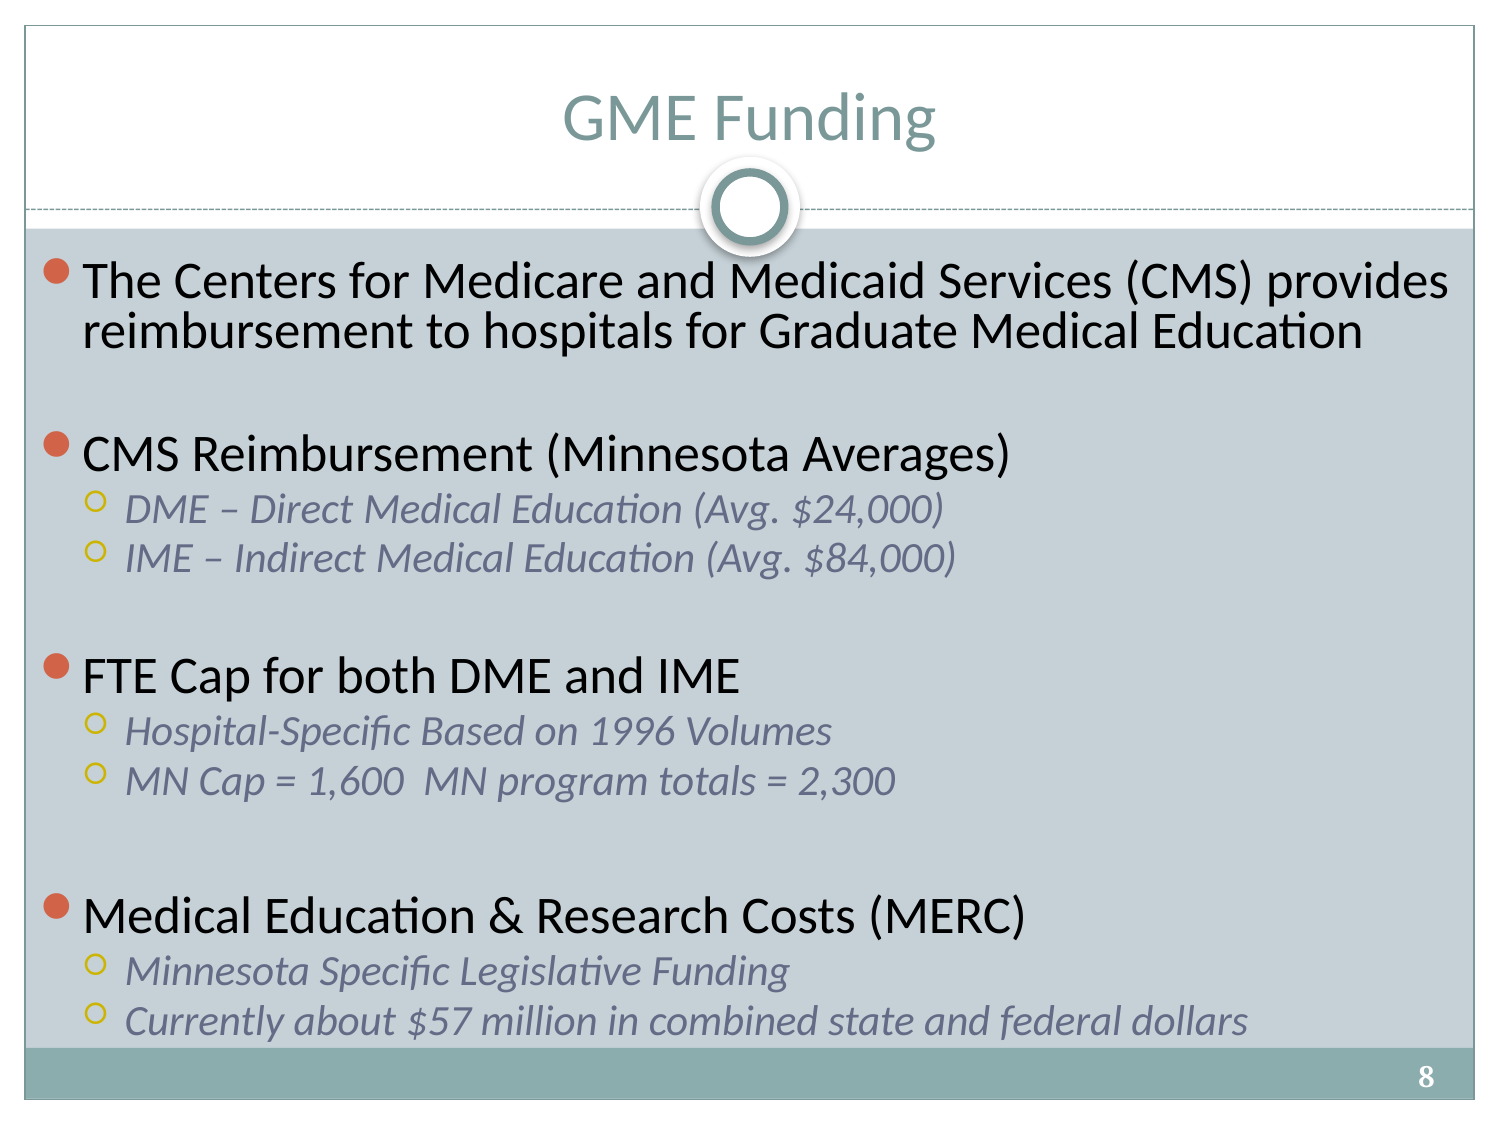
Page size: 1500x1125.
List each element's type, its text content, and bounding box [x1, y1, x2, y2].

slide_number 8 [950, 1075, 1450, 1111]
title GME Funding [49, 37, 1450, 162]
list The Centers for Medicare and Medicaid Services (CMS) provides reimbursement to hospitals for Graduate Medical Education CMS Reimbursement (Minnesota Averages) DME – Direct Medical Education (Avg. $24,000) IME – Indirect Medical Education (Avg. $84,000) FTE Cap for both DME and IME Hospital-Specific Based on 1996 Volumes MN Cap = 1,600 MN program totals = 2,300 Medical Education & Research Costs (MERC) Minnesota Specific Legislative Funding Currently about $57 million in combined state and federal dollars [24, 249, 1475, 1075]
